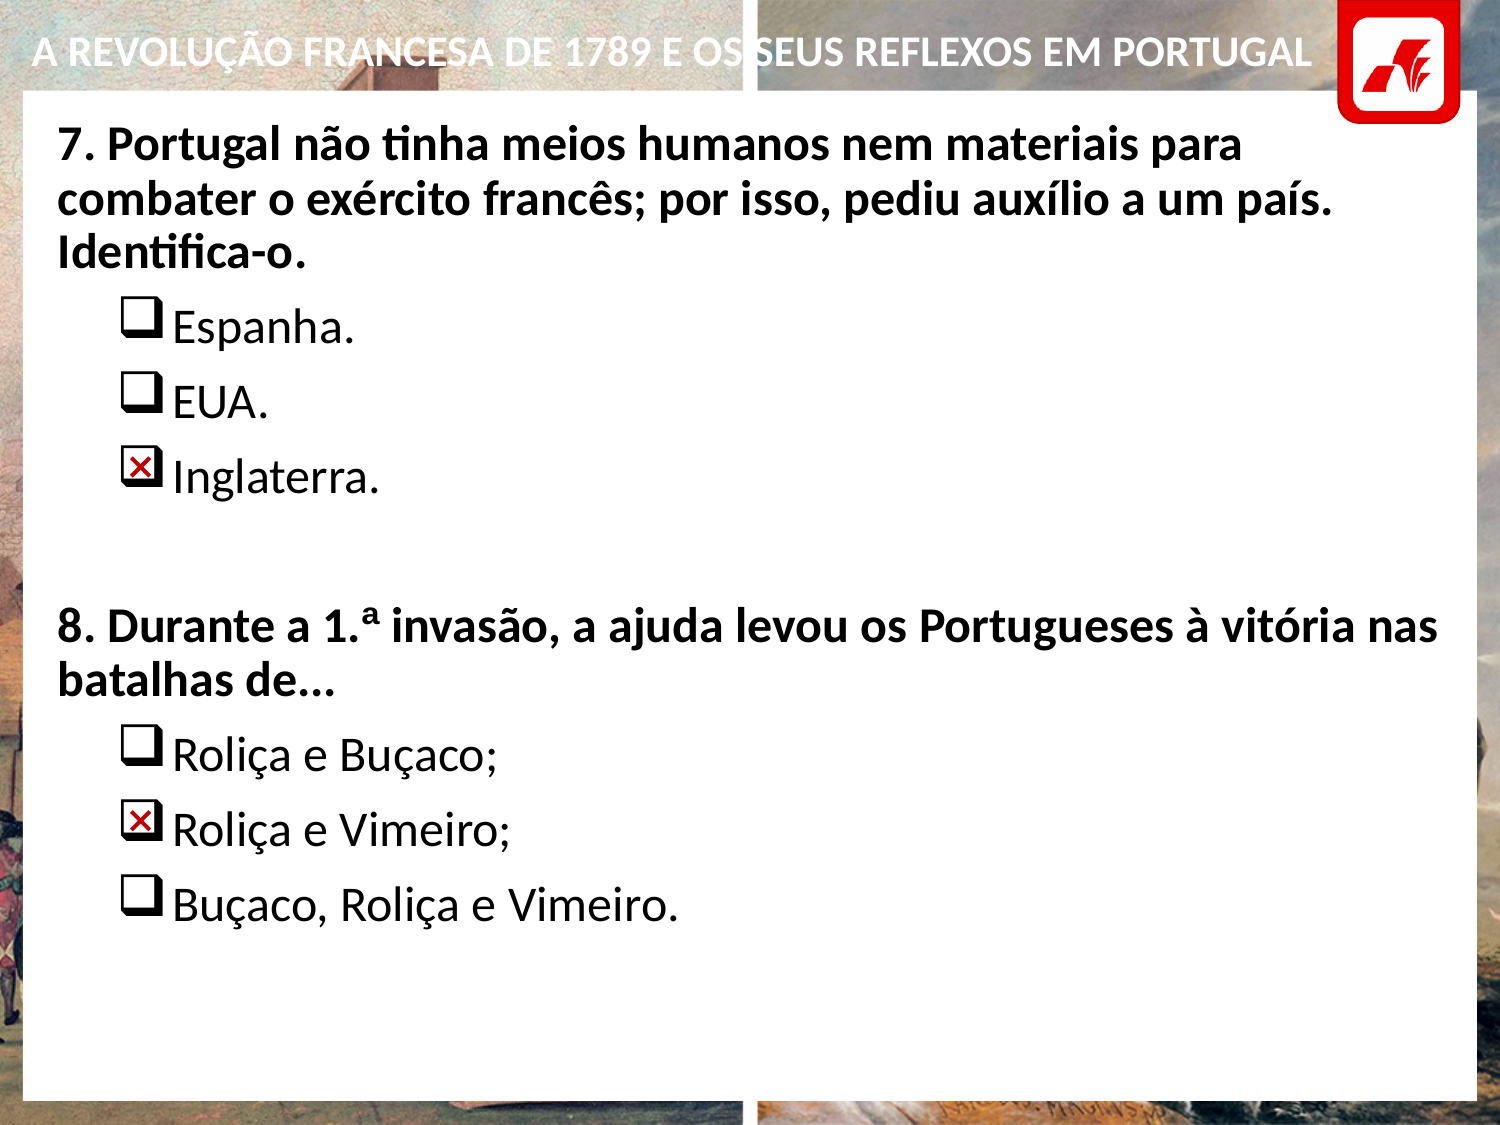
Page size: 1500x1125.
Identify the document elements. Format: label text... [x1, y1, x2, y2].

list 7. Portugal não tinha meios humanos nem materiais para combater o exército francês; por isso, pediu auxílio a um país. Identifica-o. Espanha. EUA. Inglaterra. 8. Durante a 1.ª invasão, a ajuda levou os Portugueses à vitória nas batalhas de... Roliça e Buçaco; Roliça e Vimeiro; Buçaco, Roliça e Vimeiro. [43, 110, 1457, 1082]
picture [1353, 17, 1444, 110]
text_box [128, 808, 153, 833]
text_box [128, 454, 153, 479]
picture [0, 0, 1500, 1125]
